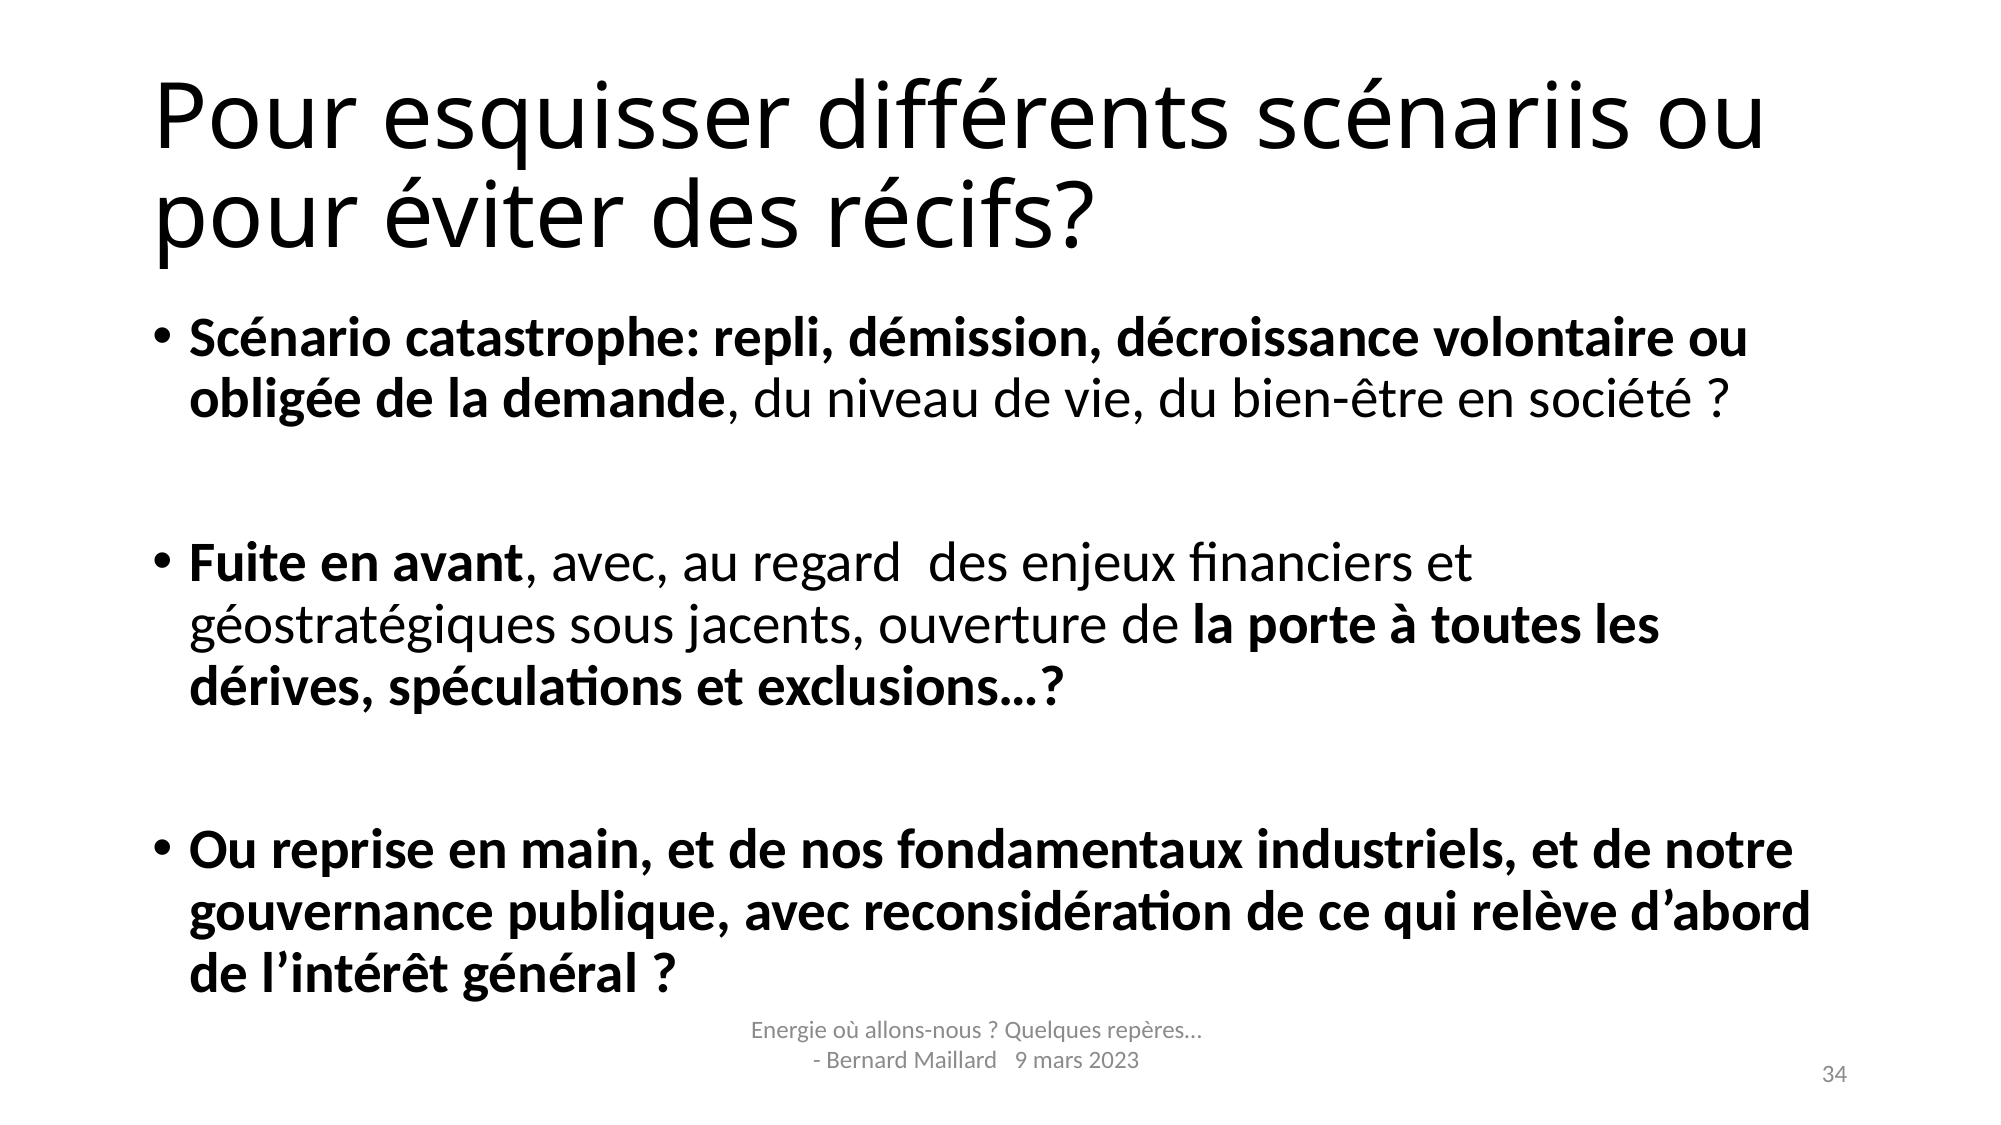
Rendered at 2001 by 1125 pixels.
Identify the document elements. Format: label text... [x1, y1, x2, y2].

footer Energie où allons-nous ? Quelques repères… - Bernard Maillard 9 mars 2023 [639, 1013, 1315, 1074]
list Scénario catastrophe: repli, démission, décroissance volontaire ou obligée de la demande, du niveau de vie, du bien-être en société ? Fuite en avant, avec, au regard des enjeux financiers et géostratégiques sous jacents, ouverture de la porte à toutes les dérives, spéculations et exclusions…? Ou reprise en main, et de nos fondamentaux industriels, et de notre gouvernance publique, avec reconsidération de ce qui relève d’abord de l’intérêt général ? [137, 299, 1863, 1014]
slide_number 34 [1412, 1042, 1863, 1103]
title Pour esquisser différents scénariis ou pour éviter des récifs? [137, 59, 1863, 278]
